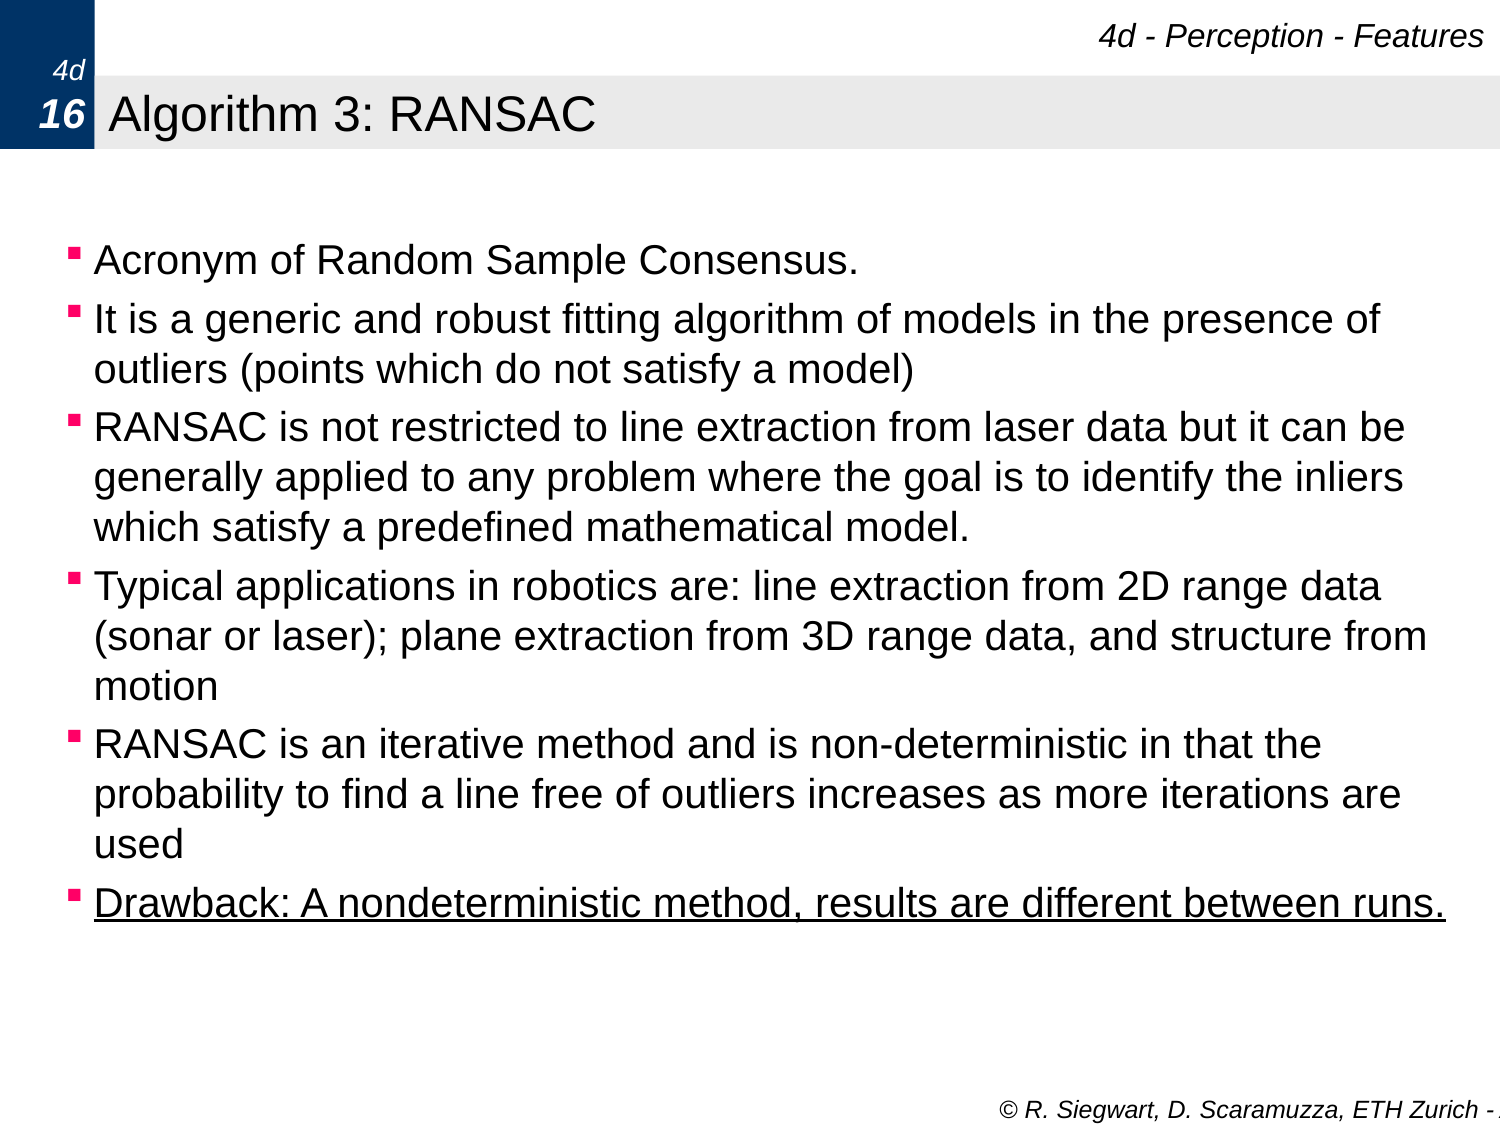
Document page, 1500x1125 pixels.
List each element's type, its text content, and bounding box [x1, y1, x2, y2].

title Algorithm 3: RANSAC [94, 75, 1500, 149]
footer 4d - Perception - Features [382, 5, 1500, 68]
list Acronym of Random Sample Consensus. It is a generic and robust fitting algorithm of models in the presence of outliers (points which do not satisfy a model) RANSAC is not restricted to line extraction from laser data but it can be generally applied to any problem where the goal is to identify the inliers which satisfy a predefined mathematical model. Typical applications in robotics are: line extraction from 2D range data (sonar or laser); plane extraction from 3D range data, and structure from motion RANSAC is an iterative method and is non-deterministic in that the probability to find a line free of outliers increases as more iterations are used Drawback: A nondeterministic method, results are different between runs. [64, 167, 1475, 1020]
slide_number 4d 16 [0, 43, 101, 150]
